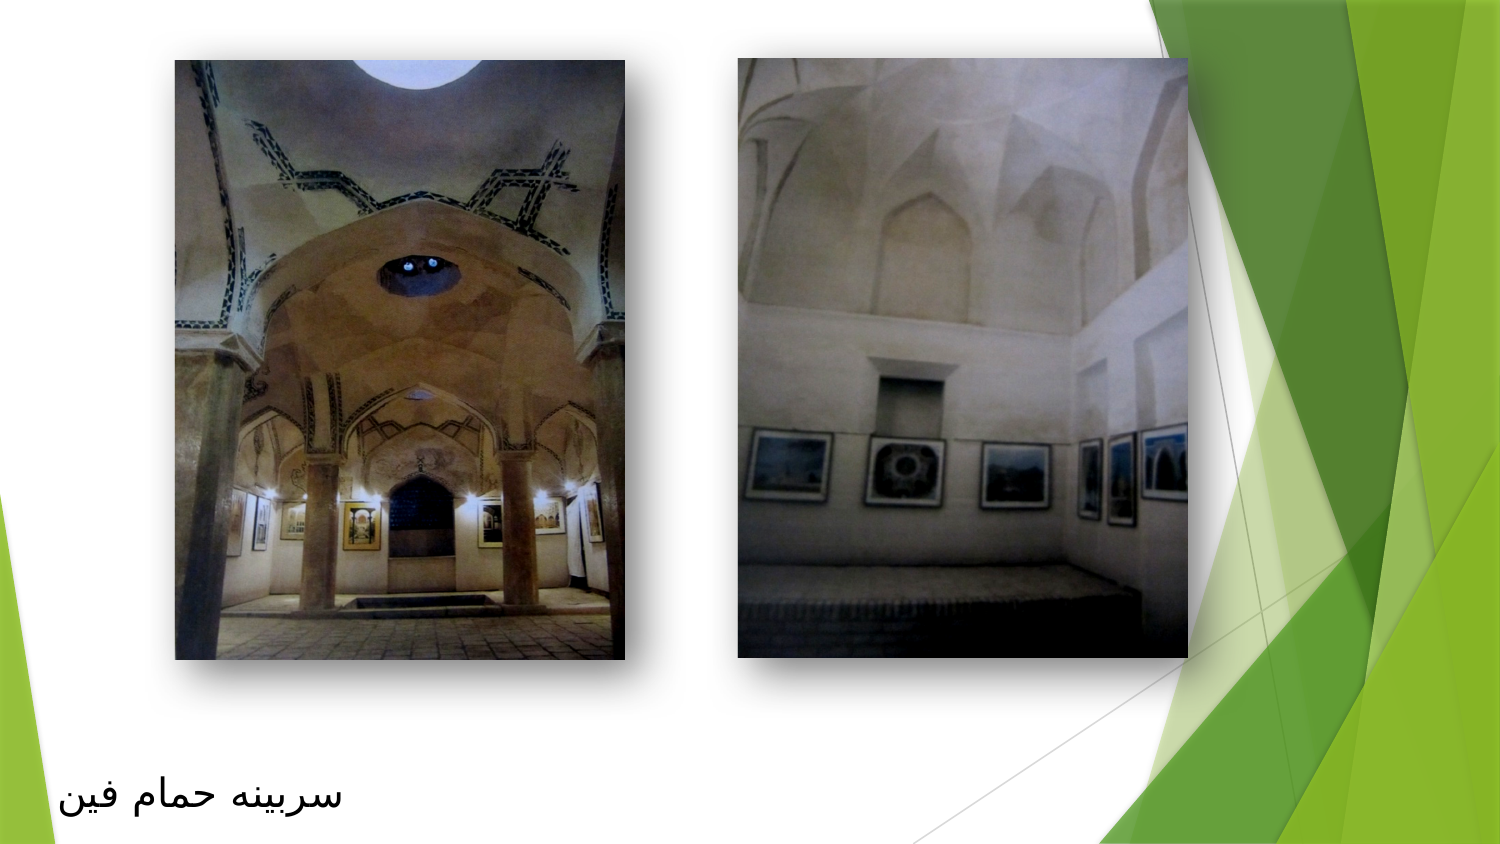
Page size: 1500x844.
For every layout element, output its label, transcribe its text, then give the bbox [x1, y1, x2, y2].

text_box سربينه حمام فين [0, 690, 1163, 844]
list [661, 132, 1263, 584]
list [99, 133, 660, 585]
